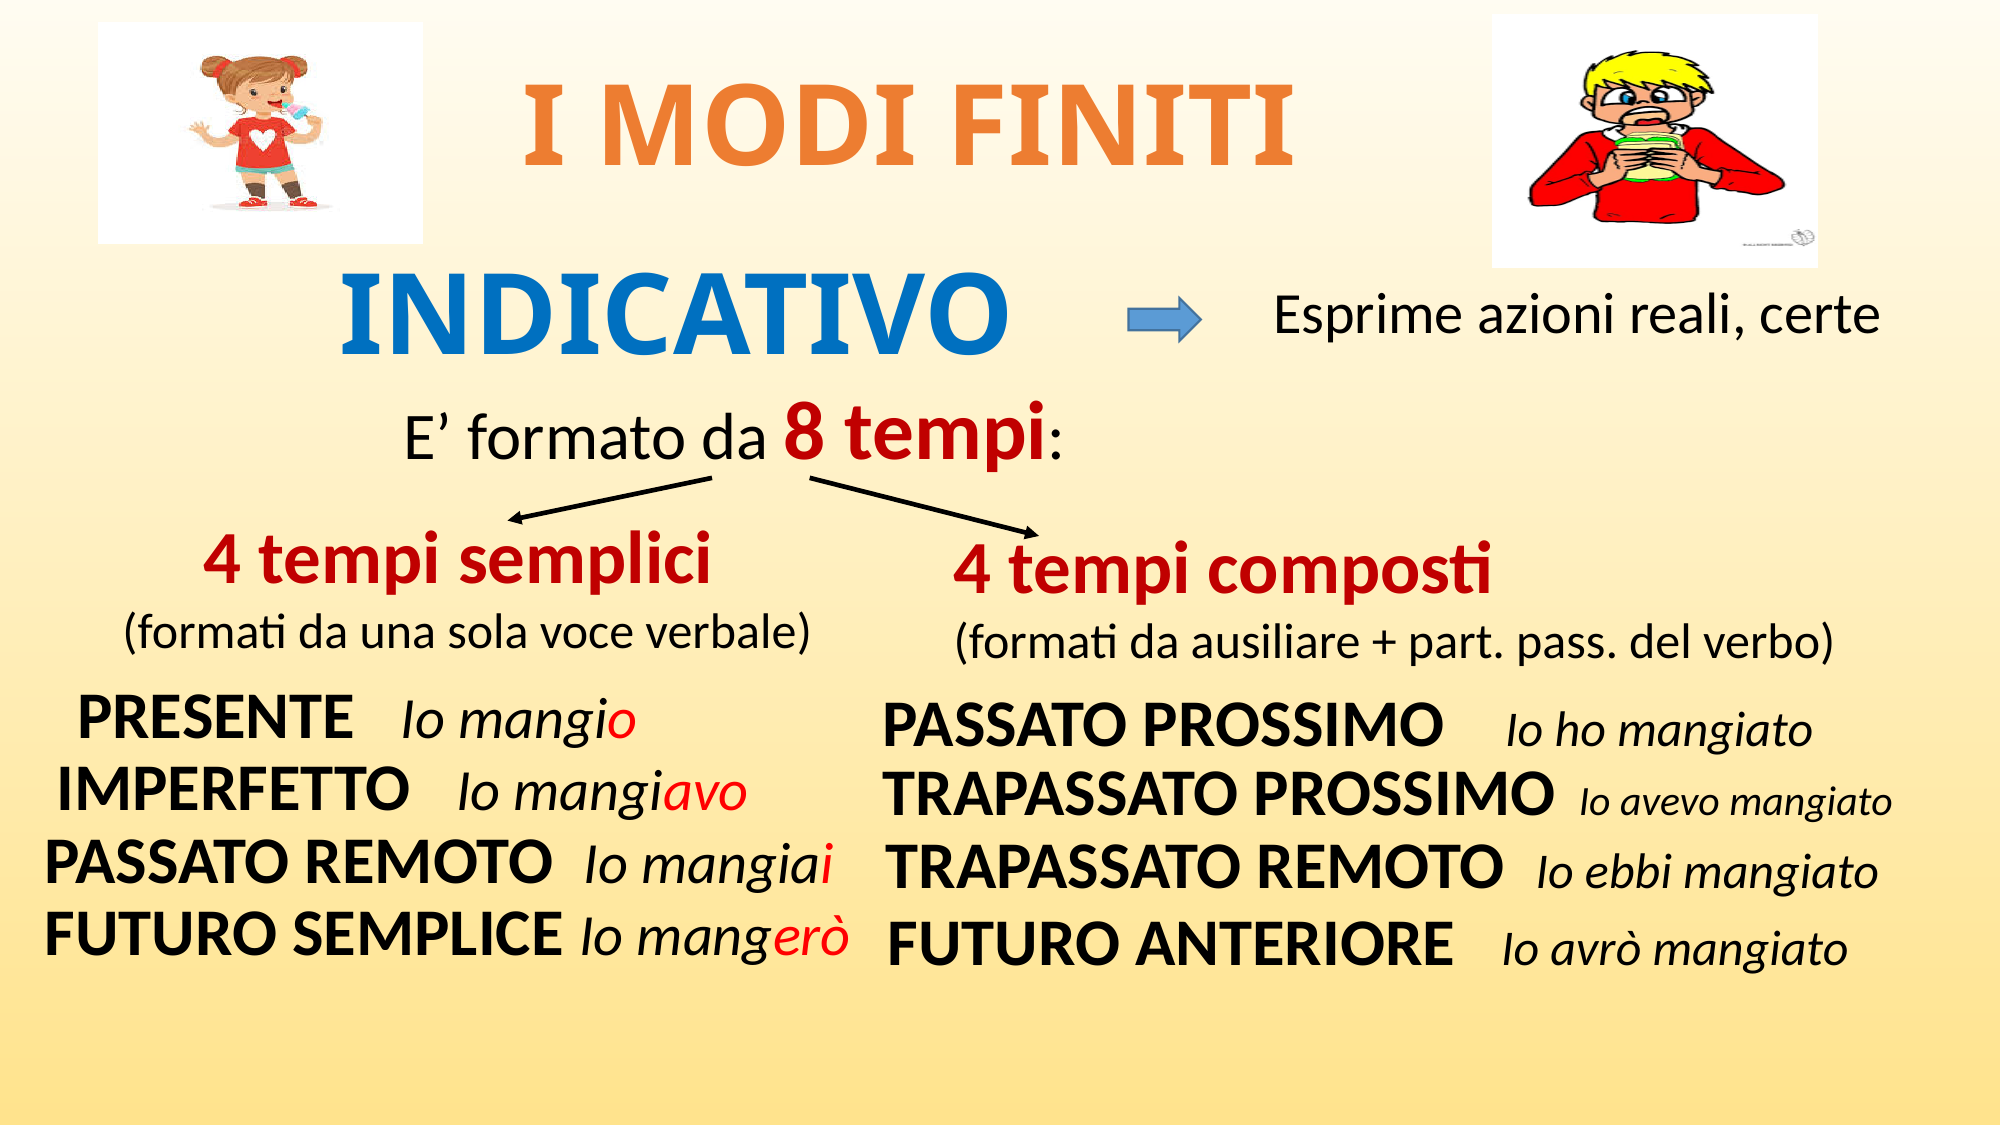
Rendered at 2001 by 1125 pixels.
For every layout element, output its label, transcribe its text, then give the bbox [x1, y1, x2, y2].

picture [98, 22, 423, 244]
text_box I MODI FINITI [507, 45, 1341, 195]
text_box PASSATO PROSSIMO Io ho mangiato [867, 672, 1908, 741]
text_box PASSATO REMOTO Io mangiai [29, 810, 870, 881]
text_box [507, 477, 713, 521]
text_box INDICATIVO [324, 234, 1029, 385]
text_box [809, 477, 1039, 536]
text_box 4 tempi semplici (formati da una sola voce verbale) [107, 501, 828, 666]
text_box PRESENTE Io mangio [62, 664, 783, 759]
text_box [1127, 295, 1203, 344]
text_box IMPERFETTO Io mangiavo [41, 736, 769, 810]
text_box FUTURO ANTERIORE Io avrò mangiato [872, 891, 1960, 986]
text_box TRAPASSATO PROSSIMO Io avevo mangiato [867, 741, 1968, 836]
text_box Esprime azioni reali, certe [1258, 267, 1897, 353]
text_box FUTURO SEMPLICE Io mangerò [29, 881, 872, 977]
picture [1492, 14, 1818, 268]
text_box E’ formato da 8 tempi: [388, 368, 1081, 484]
text_box TRAPASSATO REMOTO Io ebbi mangiato [870, 814, 1965, 910]
text_box 4 tempi composti (formati da ausiliare + part. pass. del verbo) [938, 510, 1851, 672]
